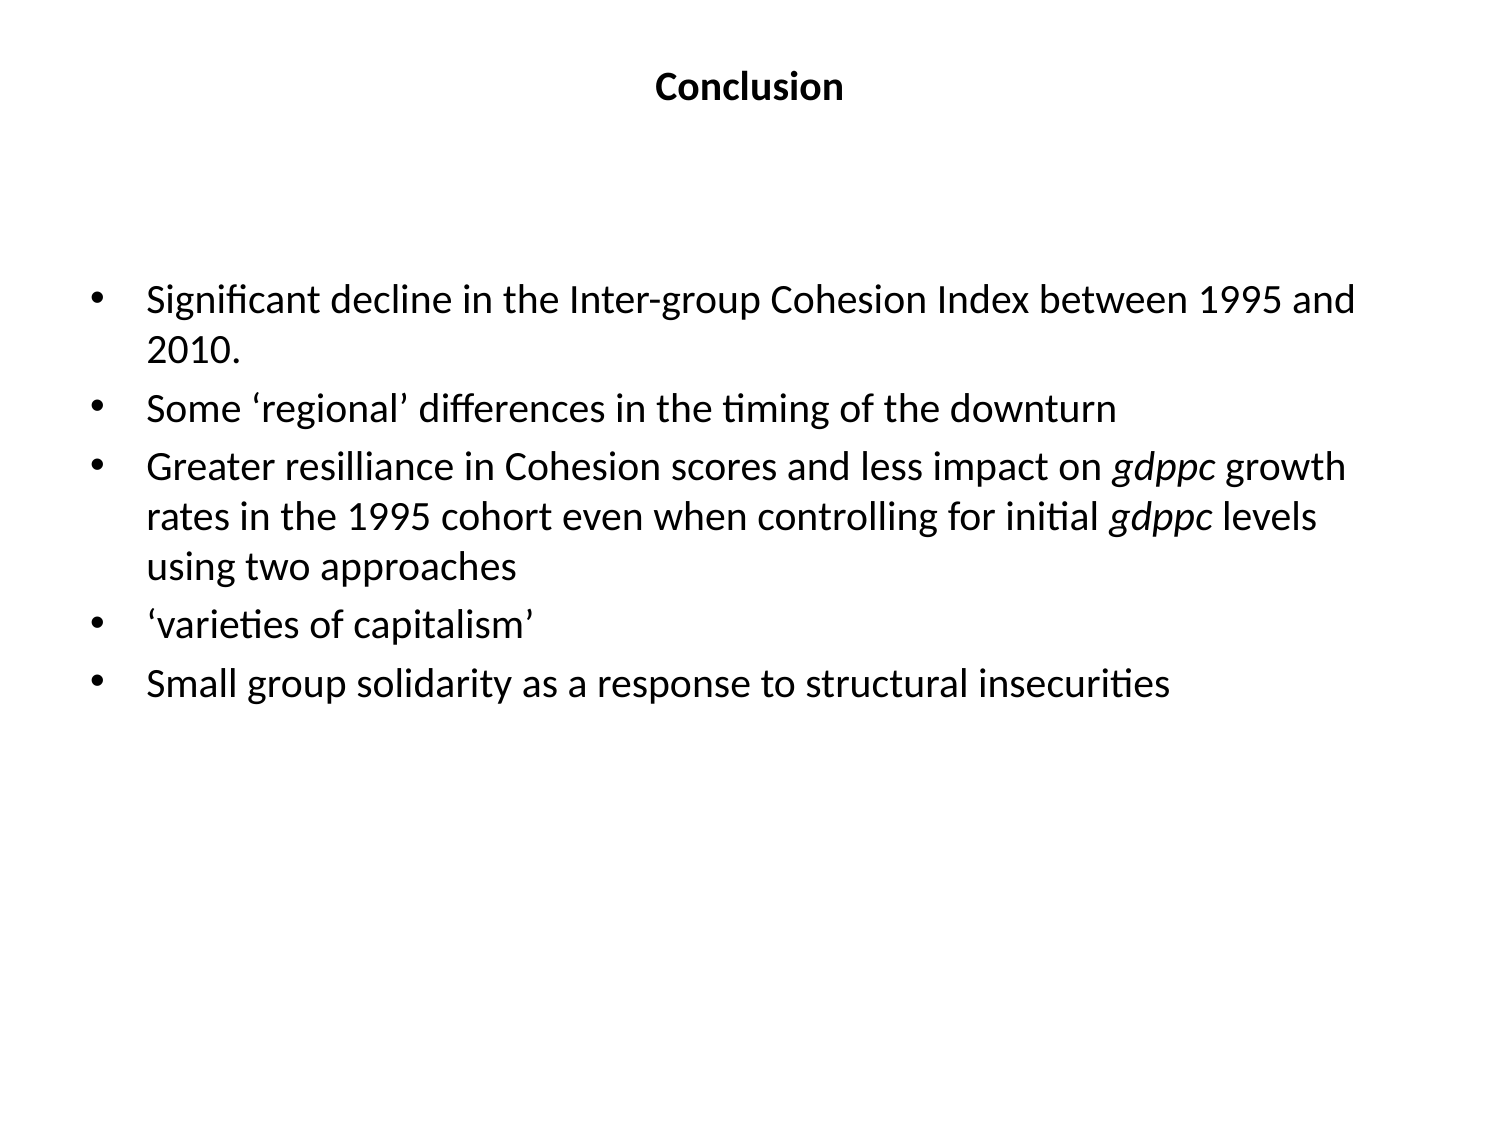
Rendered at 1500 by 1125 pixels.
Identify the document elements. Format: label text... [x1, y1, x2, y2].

title Conclusion [75, 45, 1425, 123]
list Significant decline in the Inter-group Cohesion Index between 1995 and 2010. Some ‘regional’ differences in the timing of the downturn Greater resilliance in Cohesion scores and less impact on gdppc growth rates in the 1995 cohort even when controlling for initial gdppc levels using two approaches ‘varieties of capitalism’ Small group solidarity as a response to structural insecurities [75, 147, 1425, 1005]
